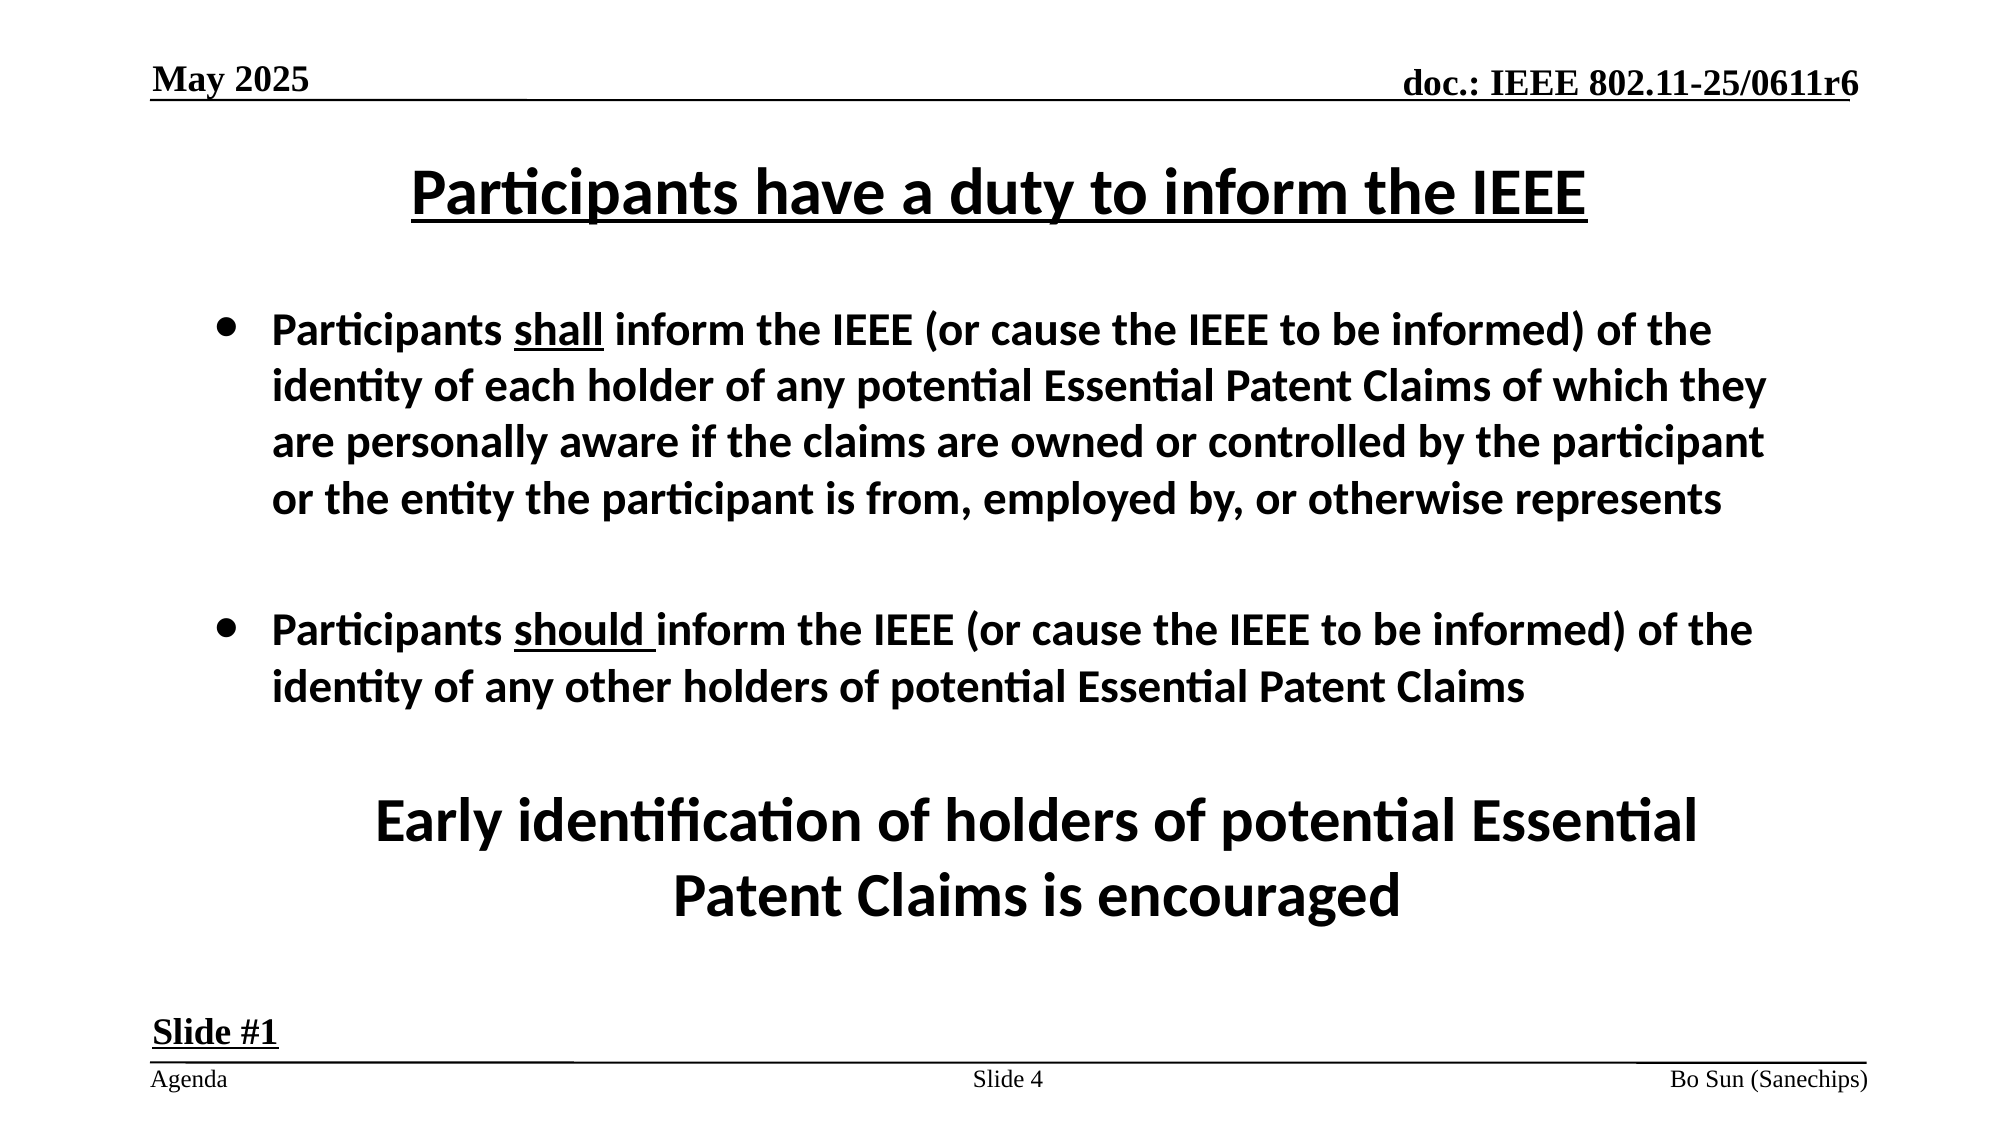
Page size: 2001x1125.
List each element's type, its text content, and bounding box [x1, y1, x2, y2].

footer Bo Sun (Sanechips) [1171, 1061, 1869, 1093]
text_box Participants have a duty to inform the IEEE [362, 100, 1638, 276]
slide_number Slide 4 [949, 1061, 1067, 1123]
text_box Participants shall inform the IEEE (or cause the IEEE to be informed) of the identity of each holder of any potential Essential Patent Claims of which they are personally aware if the claims are owned or controlled by the participant or the entity the participant is from, employed by, or otherwise represents Participants should inform the IEEE (or cause the IEEE to be informed) of the identity of any other holders of potential Essential Patent Claims Early identification of holders of potential Essential Patent Claims is encouraged [200, 290, 1800, 966]
text_box Slide #1 [137, 999, 294, 1060]
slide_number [152, 54, 563, 100]
